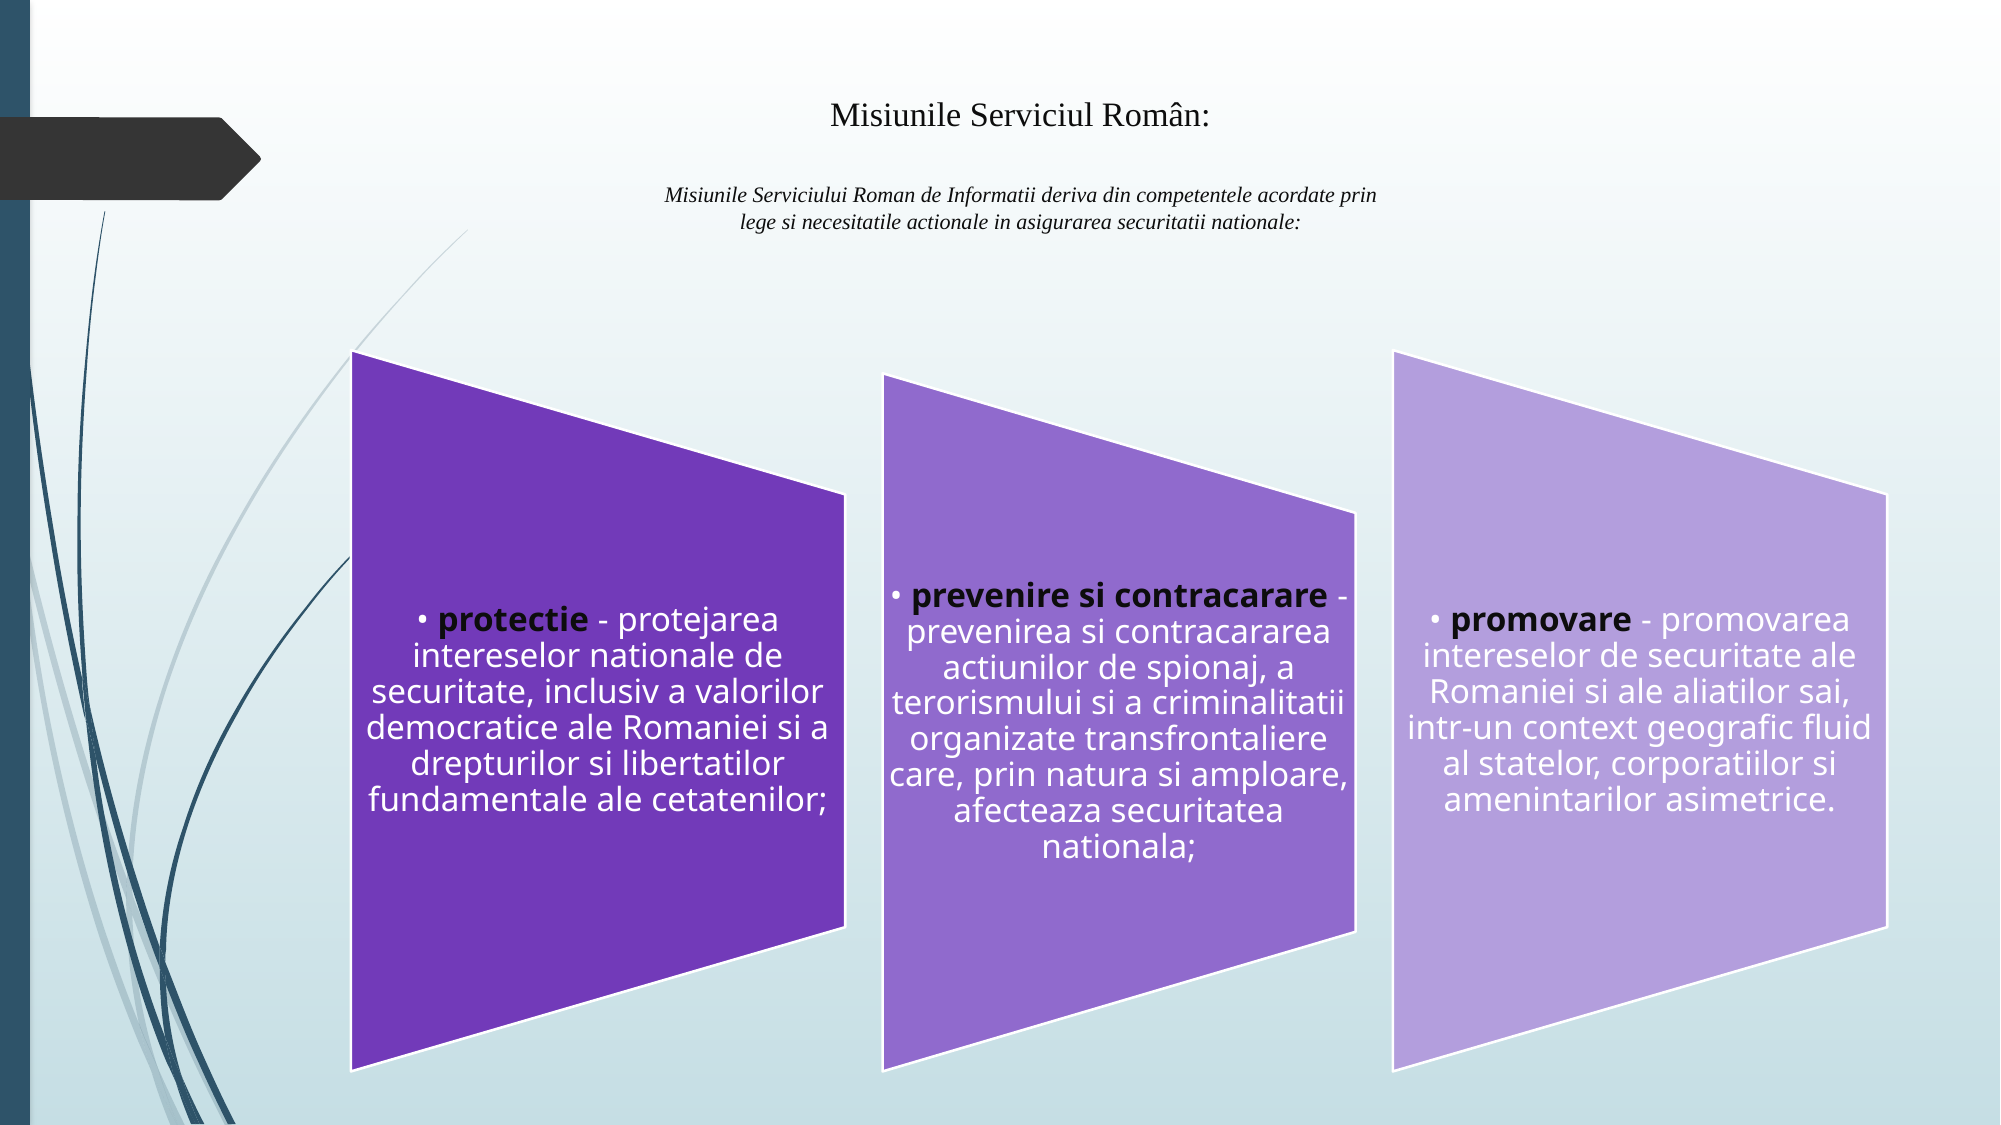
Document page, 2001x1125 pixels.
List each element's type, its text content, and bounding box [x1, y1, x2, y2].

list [350, 349, 1888, 1072]
title Misiunile Serviciul Român: Misiunile Serviciului Roman de Informatii deriva din competentele acordate prin lege si necesitatile actionale in asigurarea securitatii nationale: [154, 48, 1888, 295]
